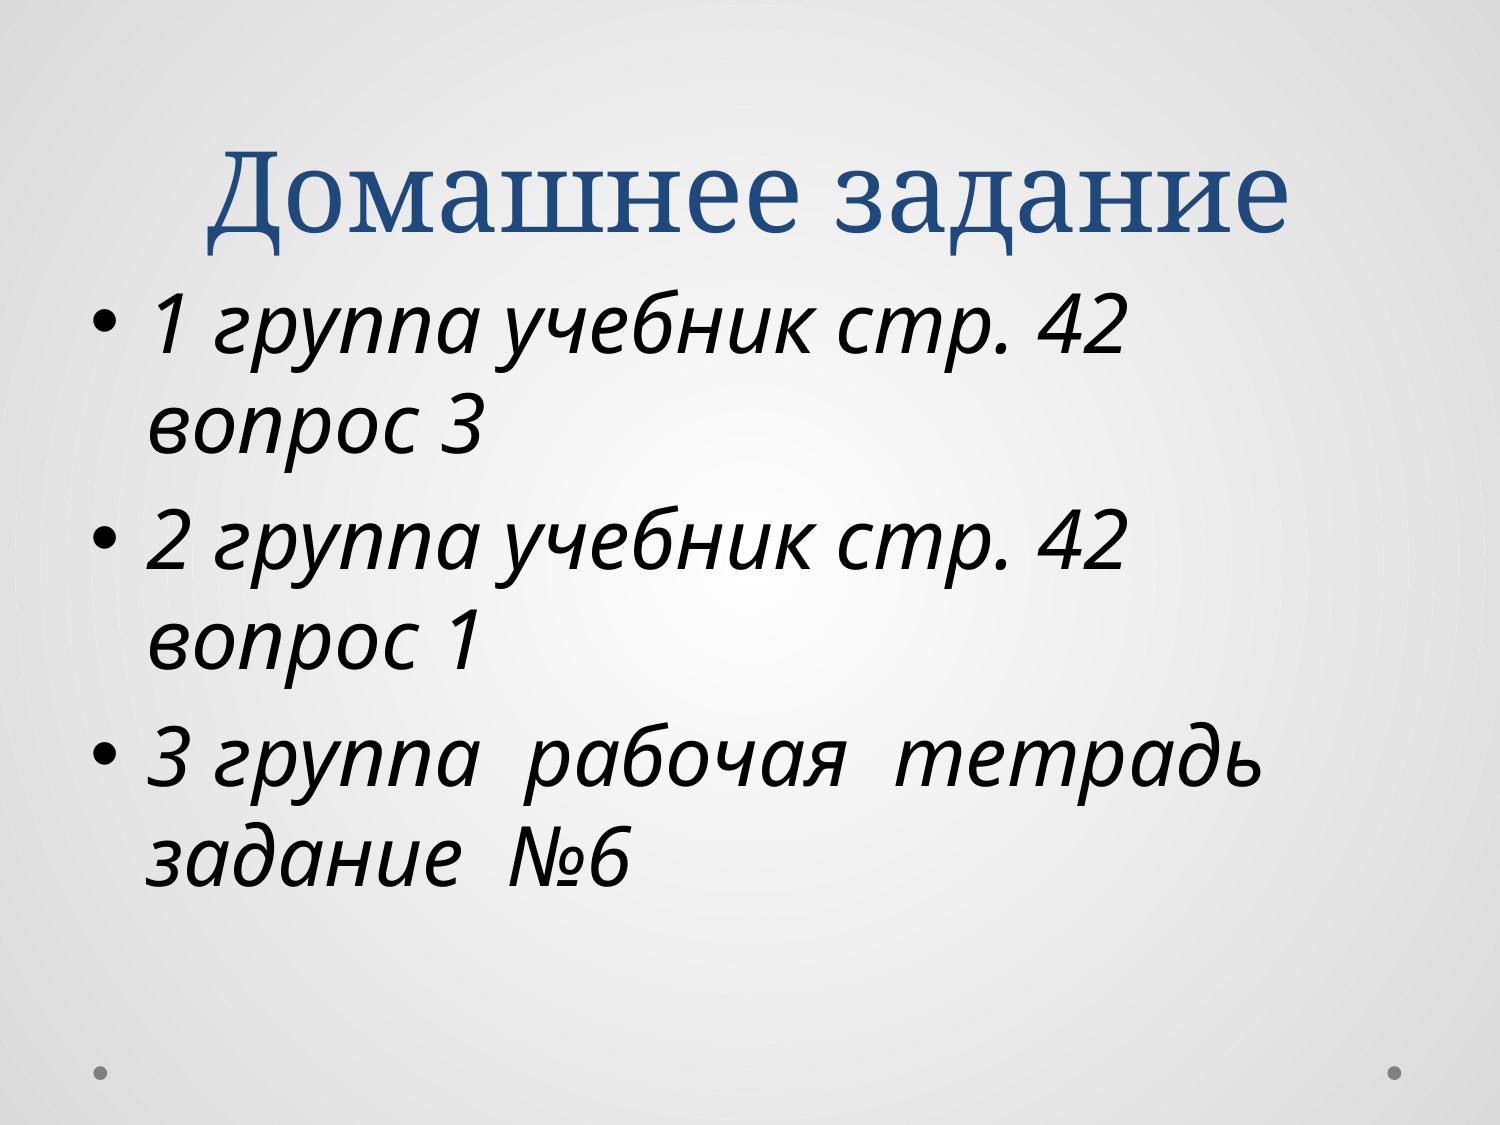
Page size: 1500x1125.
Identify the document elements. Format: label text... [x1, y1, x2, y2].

title Домашнее задание [75, 0, 1425, 262]
list 1 группа учебник стр. 42 вопрос 3 2 группа учебник стр. 42 вопрос 1 3 группа рабочая тетрадь задание №6 [75, 262, 1425, 1005]
